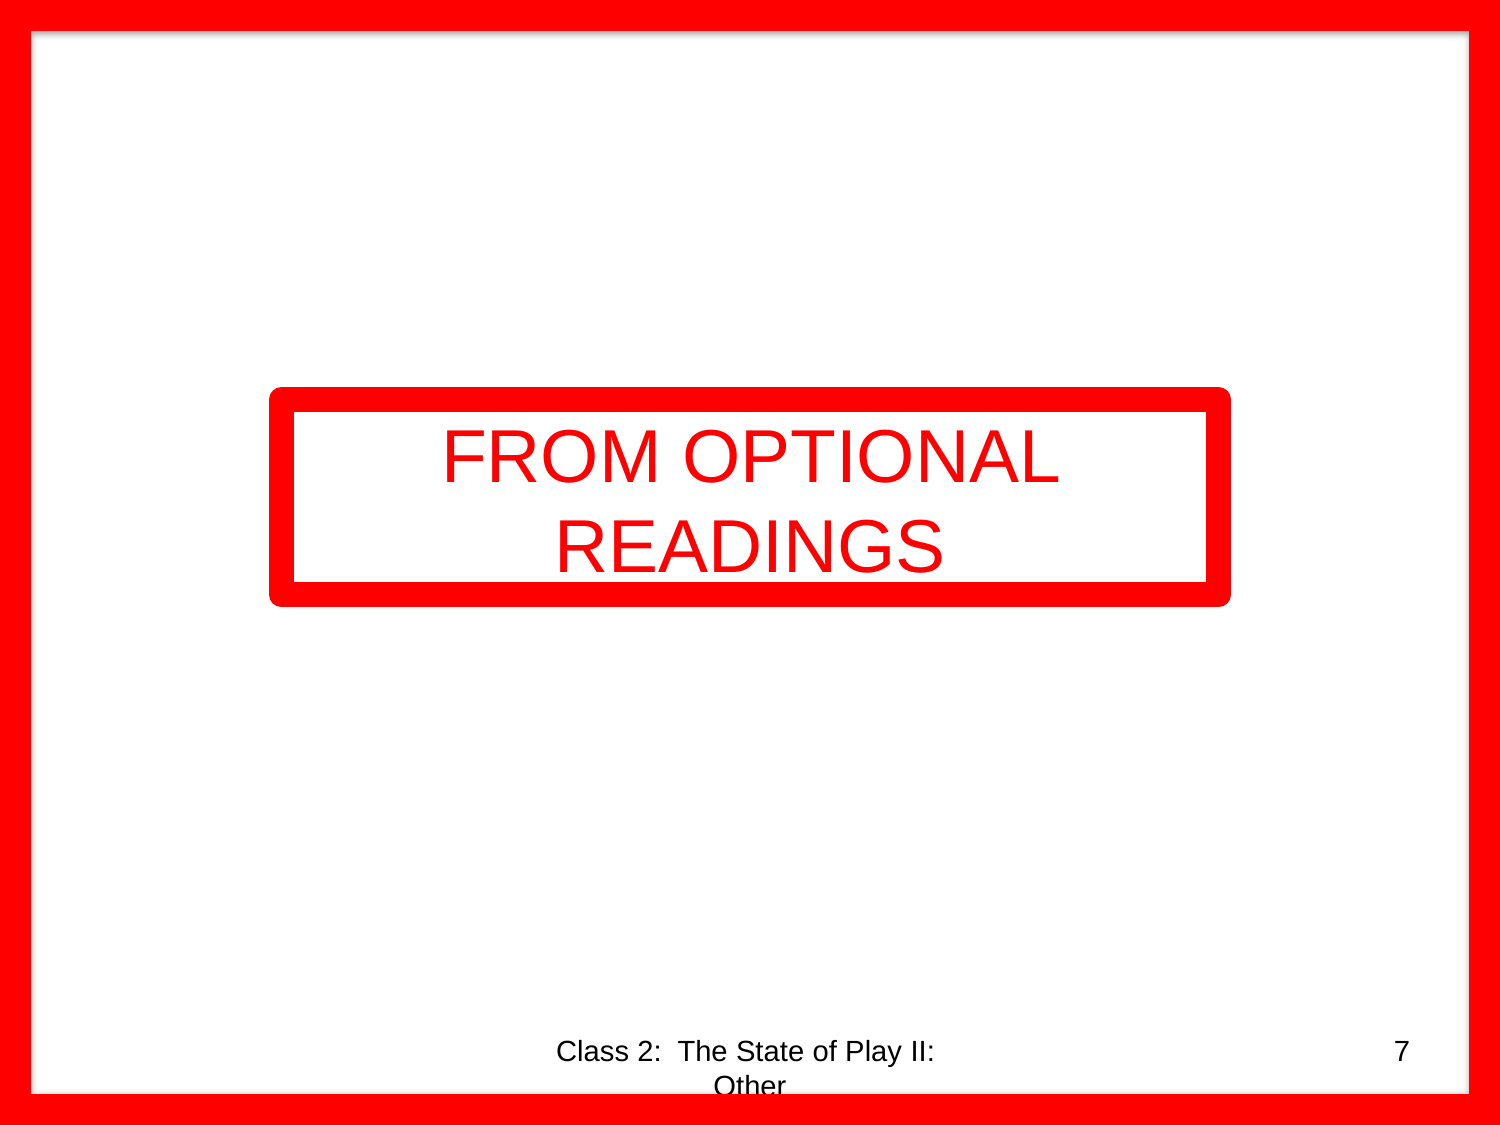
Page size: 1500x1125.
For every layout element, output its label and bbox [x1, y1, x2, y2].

text_box [0, 0, 1500, 1125]
